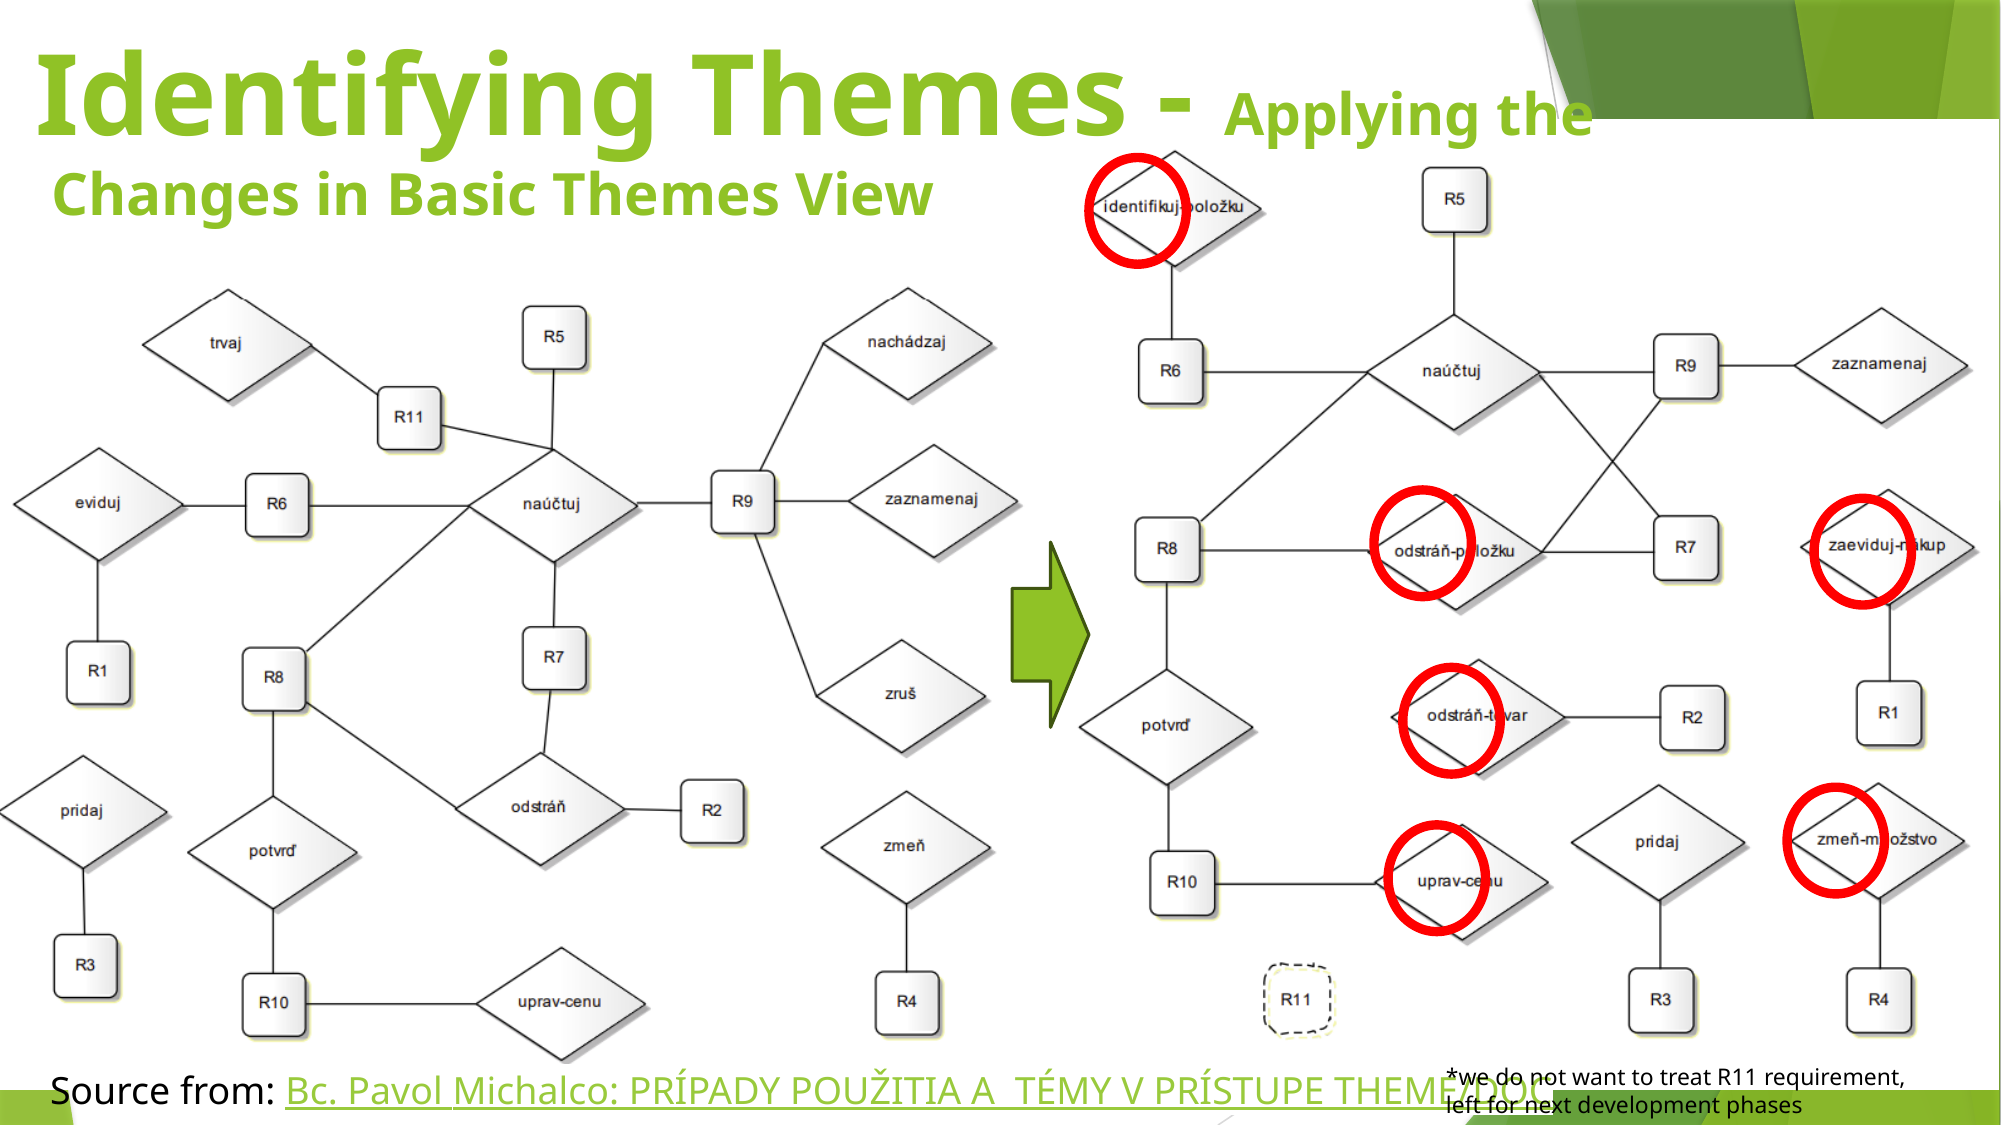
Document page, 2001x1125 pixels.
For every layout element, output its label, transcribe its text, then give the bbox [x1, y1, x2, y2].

text_box *we do not want to treat R11 requirement, left for next development phases [1431, 1100, 1927, 1125]
picture [0, 248, 1033, 1091]
title Identifying Themes - Applying the Changes in Basic Themes View [20, 15, 1911, 232]
text_box [1037, 540, 1062, 729]
text_box Source from: Bc. Pavol Michalco: PRÍPADY POUŽITIA A TÉMY V PRÍSTUPE THEME/DOC [35, 1059, 1431, 1125]
picture [1067, 119, 1999, 1091]
